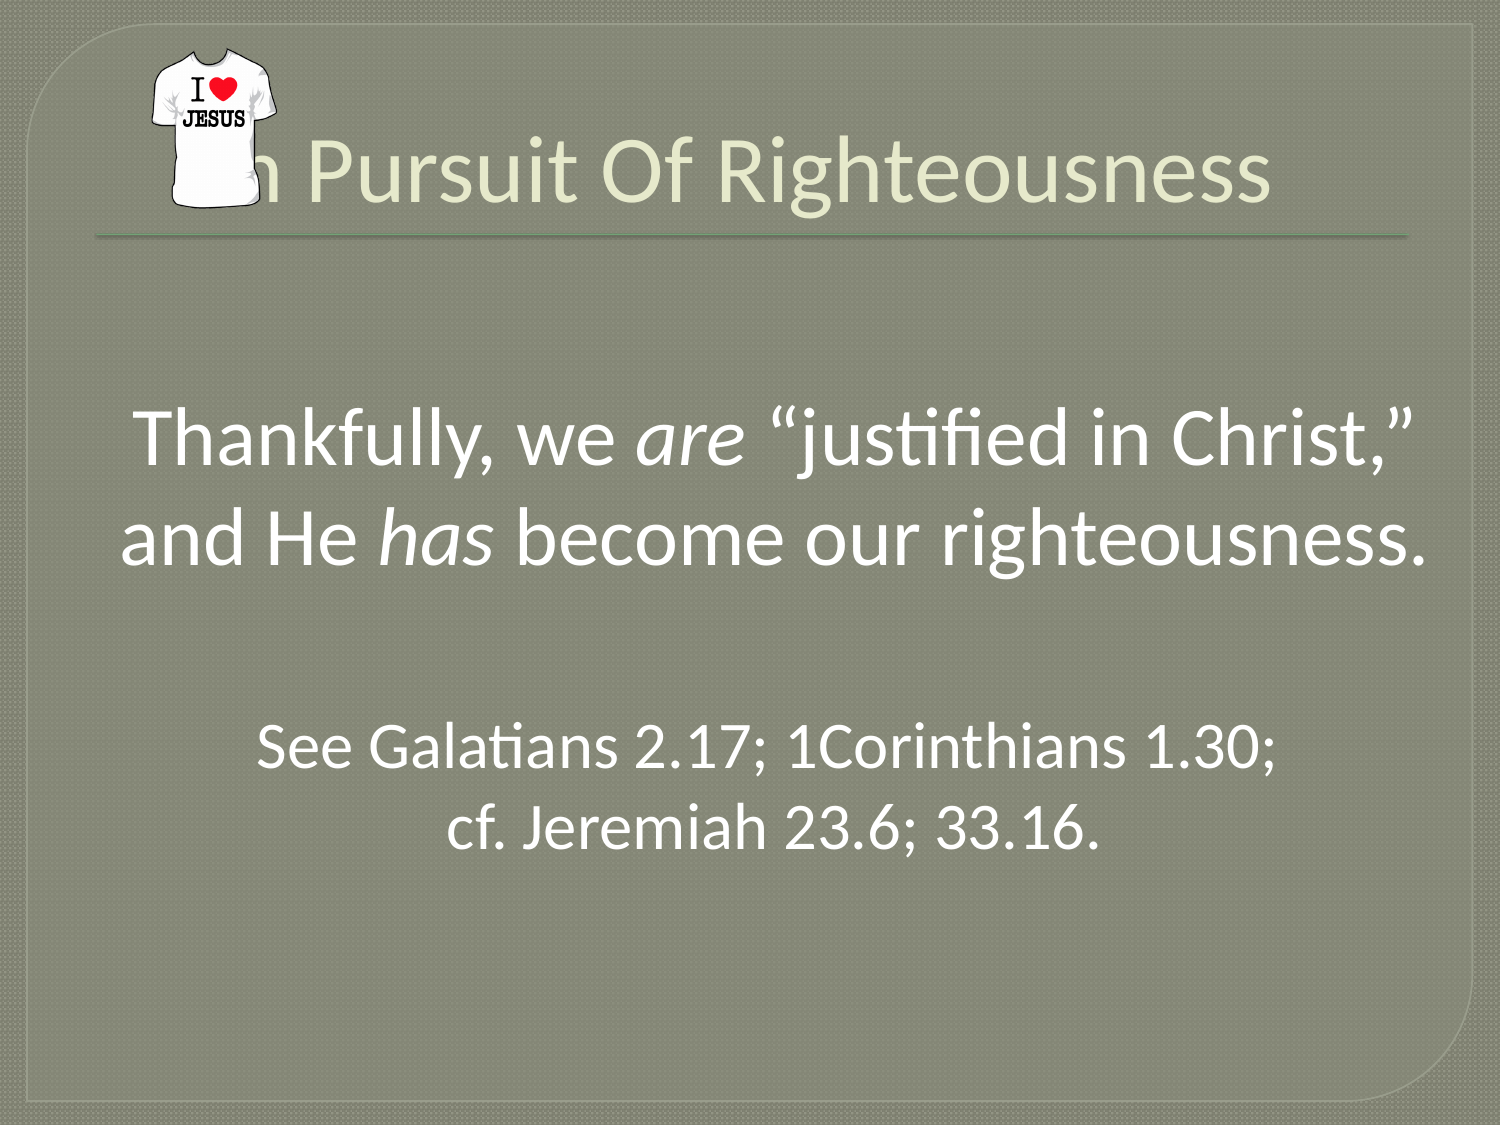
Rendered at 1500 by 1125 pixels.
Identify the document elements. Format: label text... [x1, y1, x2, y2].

picture [127, 41, 301, 215]
text_box Thankfully, we are “justified in Christ,” and He has become our righteousness. See Galatians 2.17; 1Corinthians 1.30; cf. Jeremiah 23.6; 33.16. [99, 295, 1450, 1038]
title In Pursuit Of Righteousness [75, 41, 1425, 230]
